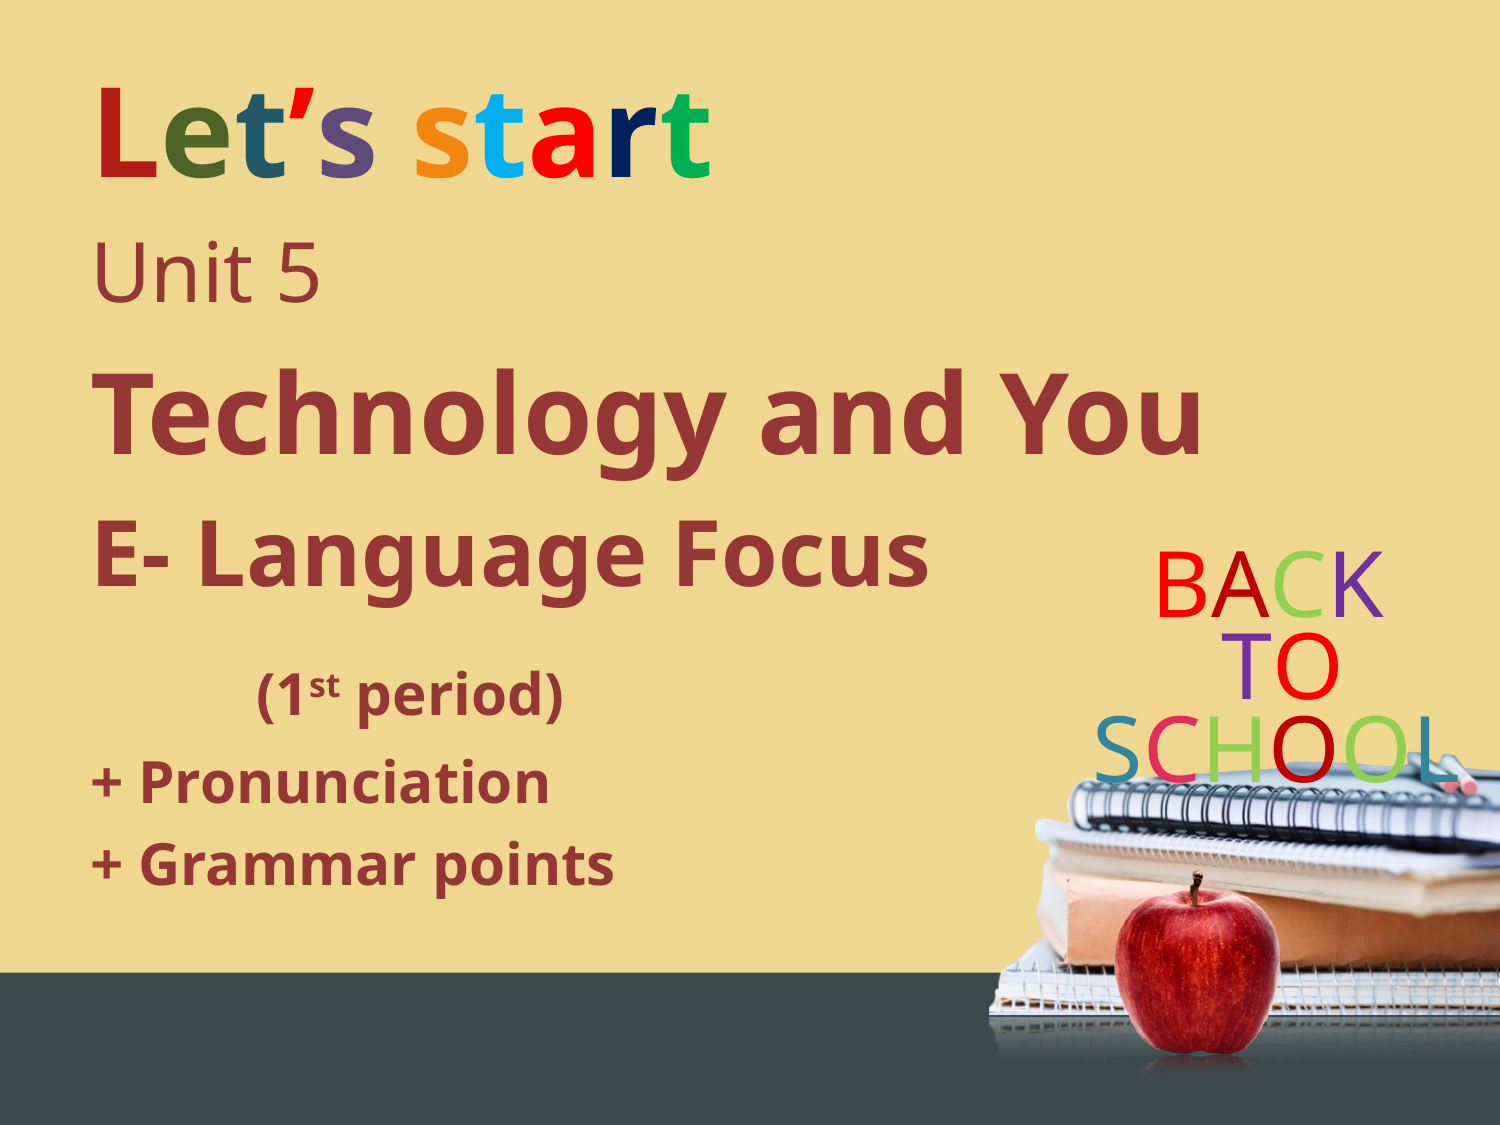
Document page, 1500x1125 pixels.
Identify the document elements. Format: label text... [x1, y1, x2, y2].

picture [984, 691, 1500, 1089]
list Let’s start Unit 5 Technology and You E- Language Focus (1st period) + Pronunciation + Grammar points [74, 45, 1426, 163]
